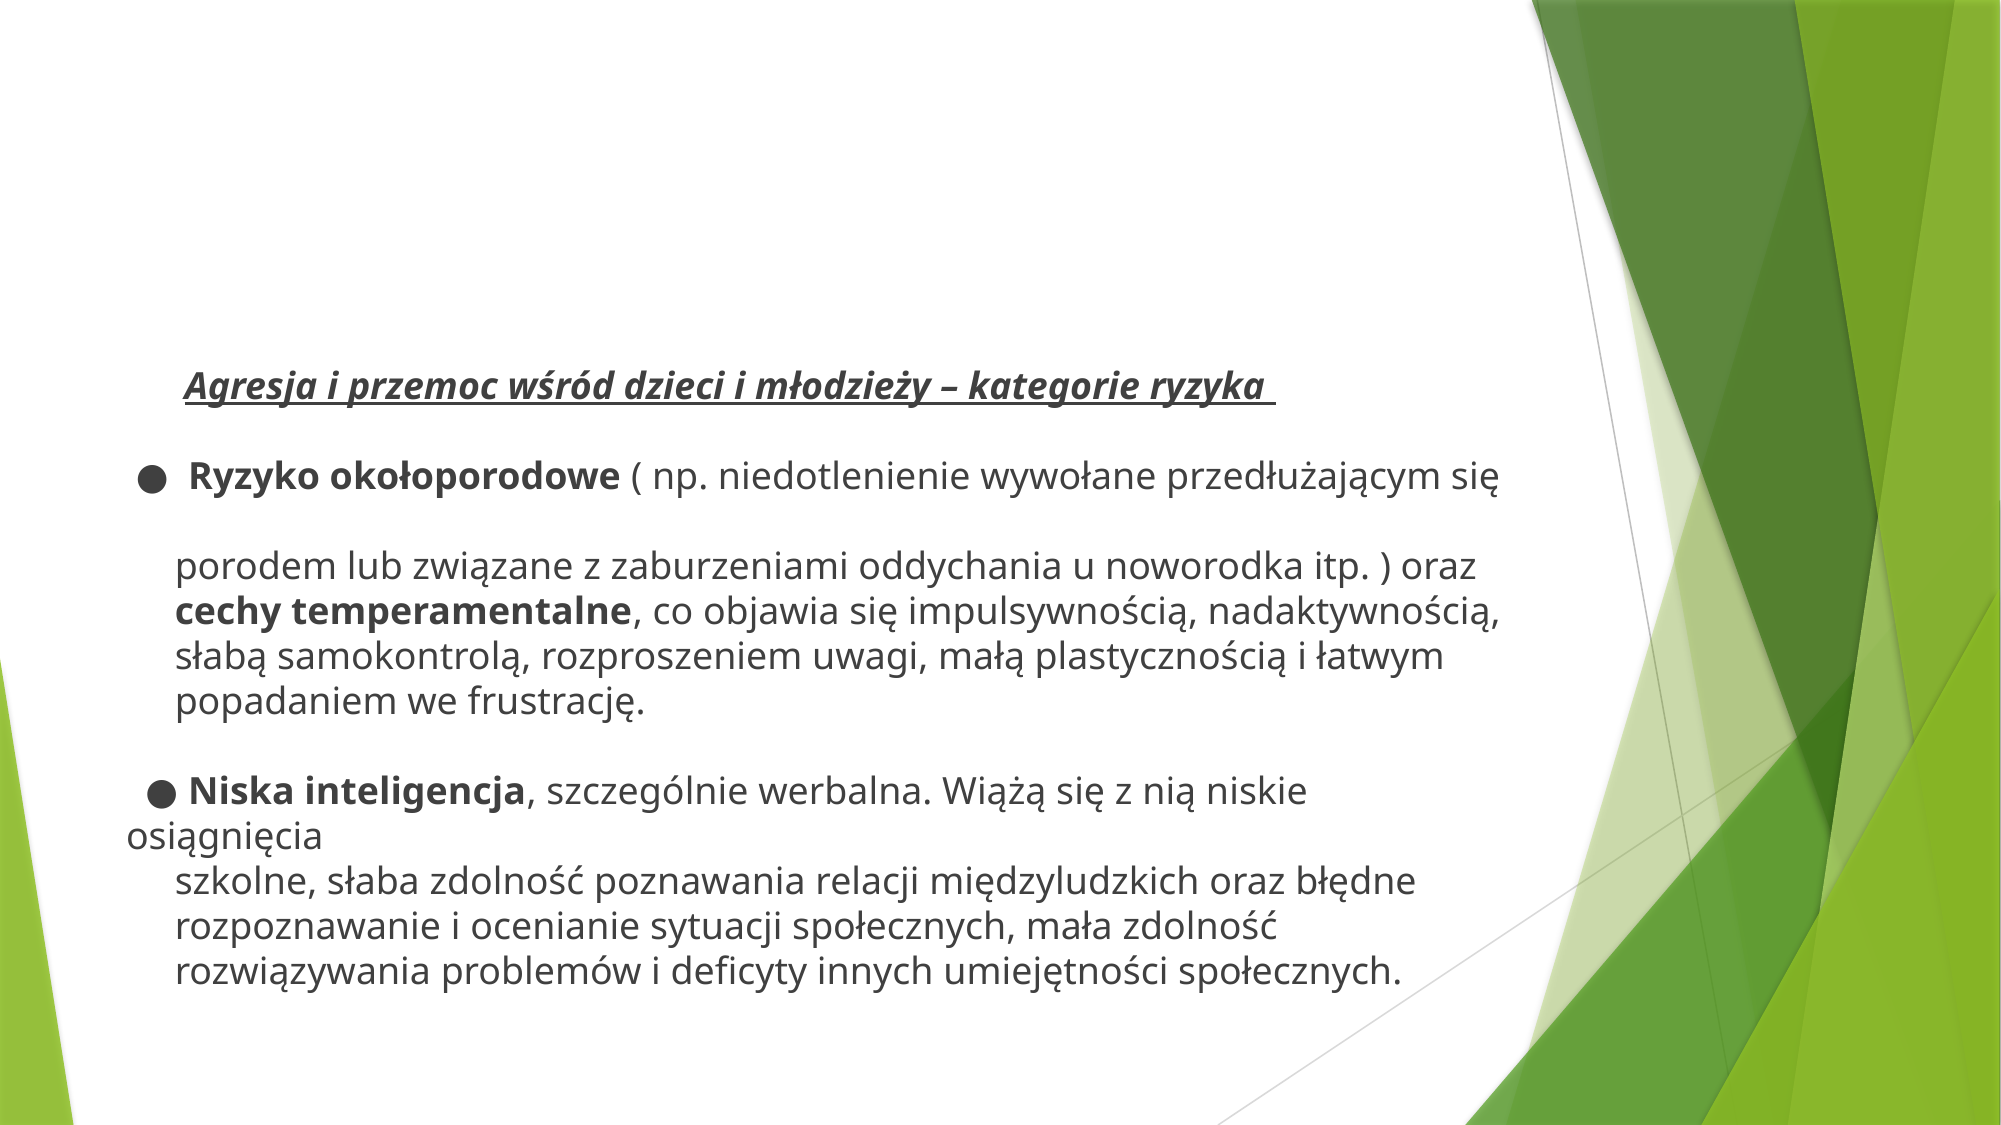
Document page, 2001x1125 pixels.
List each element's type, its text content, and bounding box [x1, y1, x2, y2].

list Agresja i przemoc wśród dzieci i młodzieży – kategorie ryzyka ● Ryzyko okołoporodowe ( np. niedotlenienie wywołane przedłużającym się porodem lub związane z zaburzeniami oddychania u noworodka itp. ) oraz cechy temperamentalne, co objawia się impulsywnością, nadaktywnością, słabą samokontrolą, rozproszeniem uwagi, małą plastycznością i łatwym popadaniem we frustrację. ● Niska inteligencja, szczególnie werbalna. Wiążą się z nią niskie osiągnięcia szkolne, słaba zdolność poznawania relacji międzyludzkich oraz błędne rozpoznawanie i ocenianie sytuacji społecznych, mała zdolność rozwiązywania problemów i deficyty innych umiejętności społecznych. [111, 354, 1522, 992]
